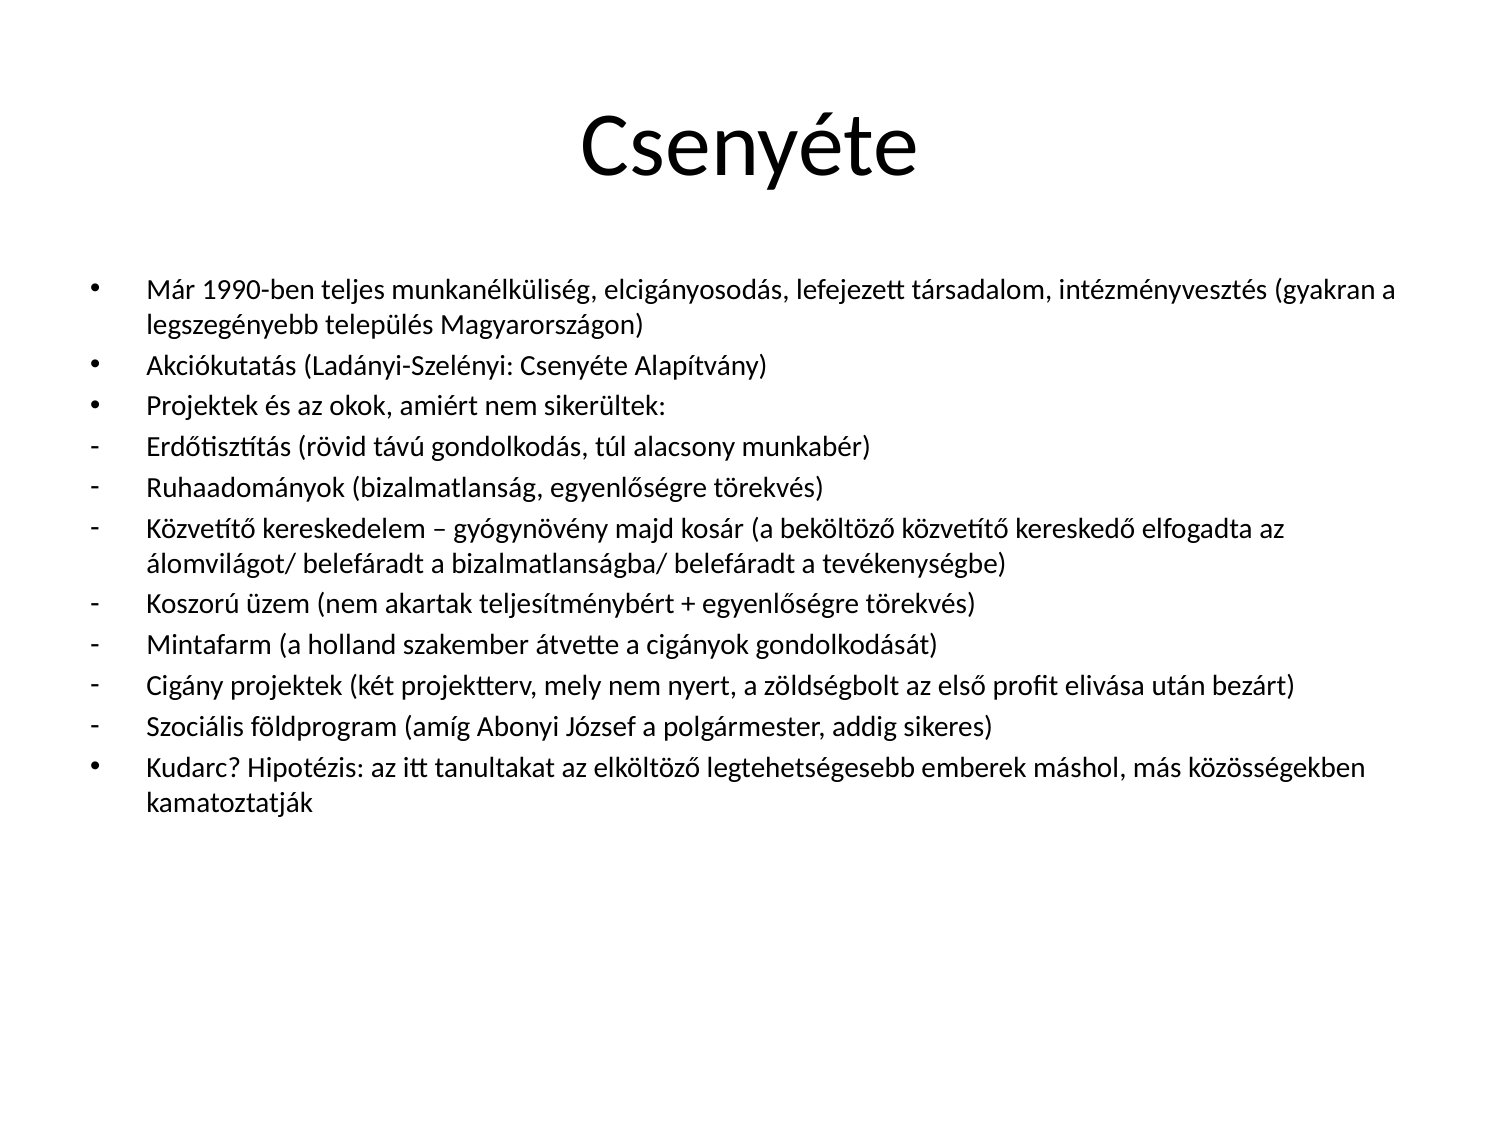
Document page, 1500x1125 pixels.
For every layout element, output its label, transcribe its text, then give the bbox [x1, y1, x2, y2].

title Csenyéte [75, 45, 1425, 233]
list Már 1990-ben teljes munkanélküliség, elcigányosodás, lefejezett társadalom, intézményvesztés (gyakran a legszegényebb település Magyarországon) Akciókutatás (Ladányi-Szelényi: Csenyéte Alapítvány) Projektek és az okok, amiért nem sikerültek: Erdőtisztítás (rövid távú gondolkodás, túl alacsony munkabér) Ruhaadományok (bizalmatlanság, egyenlőségre törekvés) Közvetítő kereskedelem – gyógynövény majd kosár (a beköltöző közvetítő kereskedő elfogadta az álomvilágot/ belefáradt a bizalmatlanságba/ belefáradt a tevékenységbe) Koszorú üzem (nem akartak teljesítménybért + egyenlőségre törekvés) Mintafarm (a holland szakember átvette a cigányok gondolkodását) Cigány projektek (két projektterv, mely nem nyert, a zöldségbolt az első profit elivása után bezárt) Szociális földprogram (amíg Abonyi József a polgármester, addig sikeres) Kudarc? Hipotézis: az itt tanultakat az elköltöző legtehetségesebb emberek máshol, más közösségekben kamatoztatják [75, 262, 1425, 1005]
